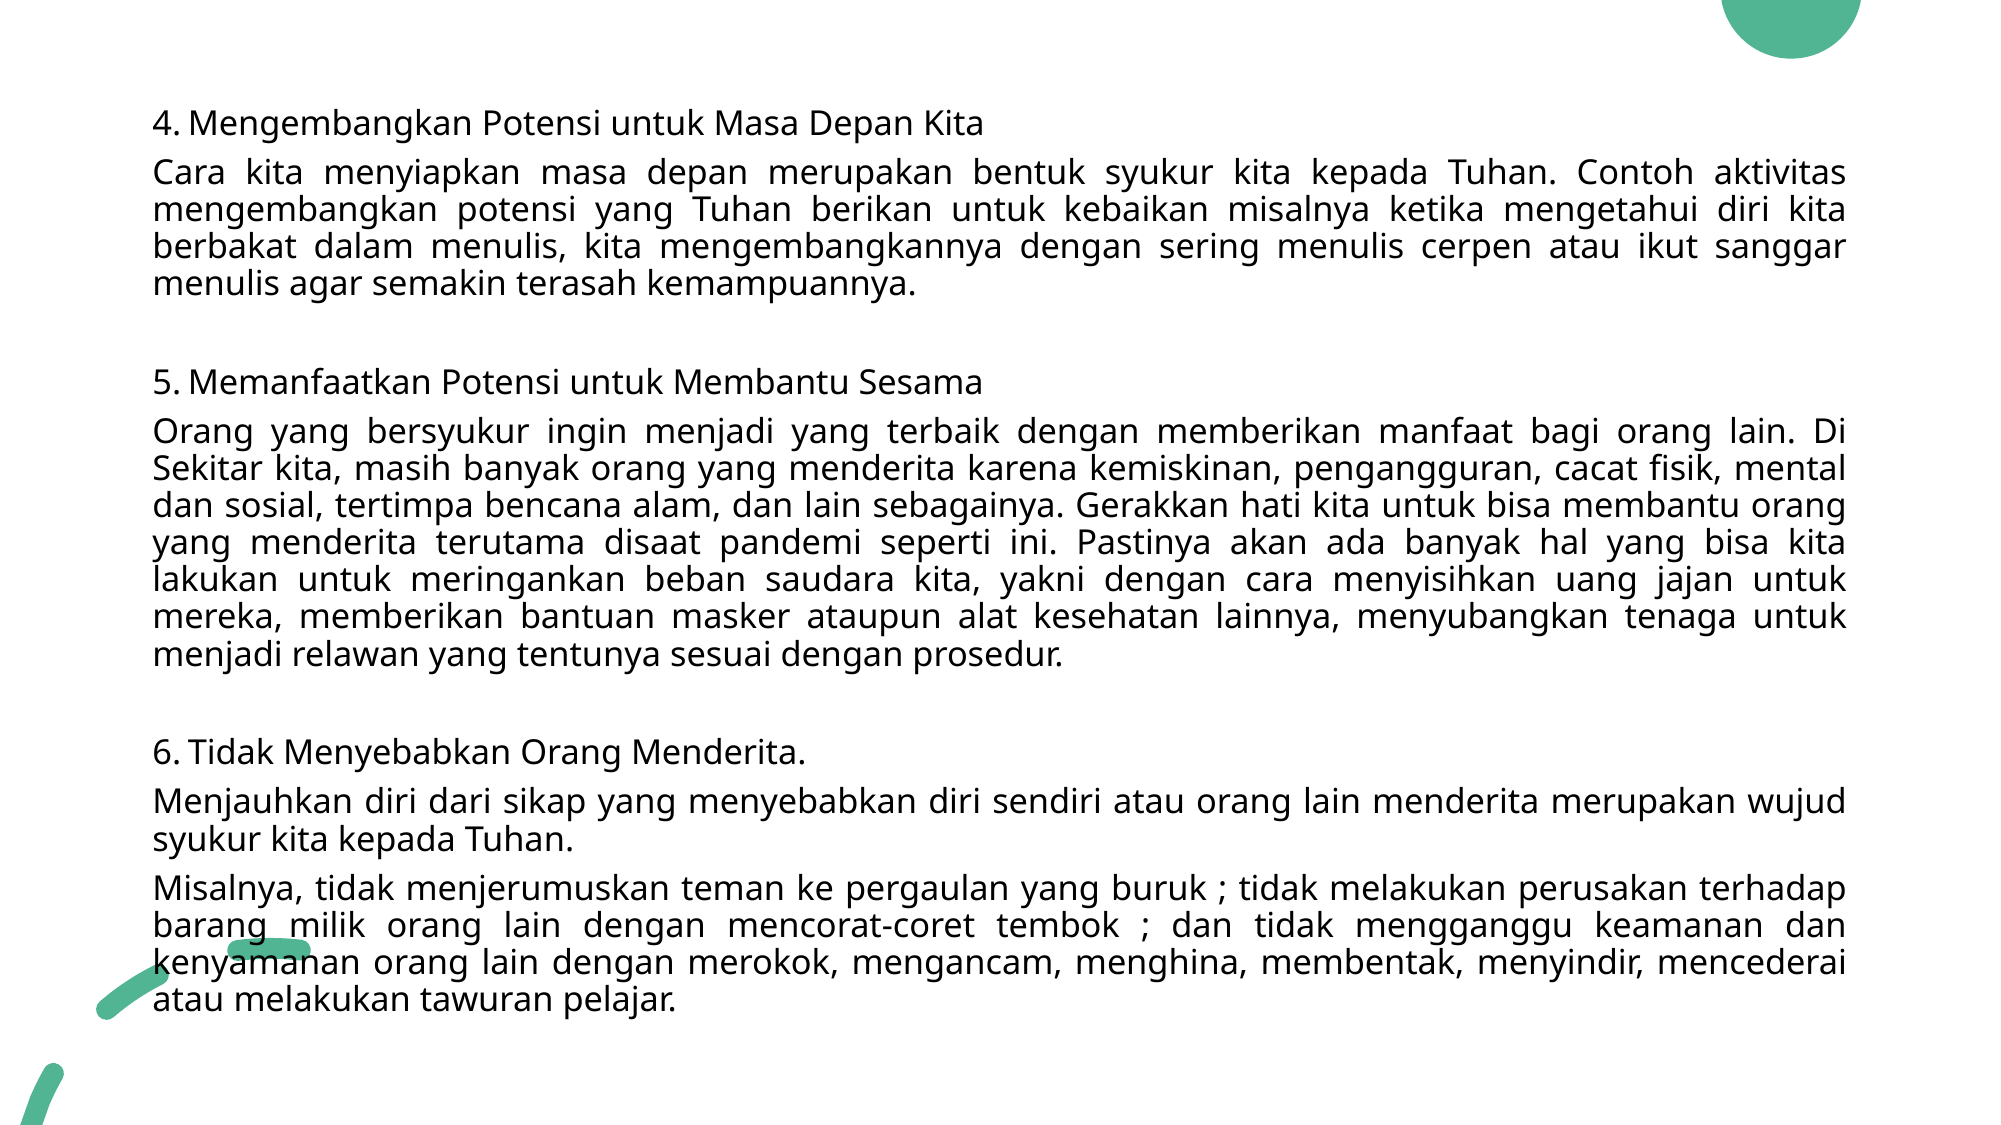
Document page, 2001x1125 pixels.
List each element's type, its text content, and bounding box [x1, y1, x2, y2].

list Mengembangkan Potensi untuk Masa Depan Kita Cara kita menyiapkan masa depan merupakan bentuk syukur kita kepada Tuhan. Contoh aktivitas mengembangkan potensi yang Tuhan berikan untuk kebaikan misalnya ketika mengetahui diri kita berbakat dalam menulis, kita mengembangkannya dengan sering menulis cerpen atau ikut sanggar menulis agar semakin terasah kemampuannya. Memanfaatkan Potensi untuk Membantu Sesama Orang yang bersyukur ingin menjadi yang terbaik dengan memberikan manfaat bagi orang lain. Di Sekitar kita, masih banyak orang yang menderita karena kemiskinan, pengangguran, cacat fisik, mental dan sosial, tertimpa bencana alam, dan lain sebagainya. Gerakkan hati kita untuk bisa membantu orang yang menderita terutama disaat pandemi seperti ini. Pastinya akan ada banyak hal yang bisa kita lakukan untuk meringankan beban saudara kita, yakni dengan cara menyisihkan uang jajan untuk mereka, memberikan bantuan masker ataupun alat kesehatan lainnya, menyubangkan tenaga untuk menjadi relawan yang tentunya sesuai dengan prosedur. Tidak Menyebabkan Orang Menderita. Menjauhkan diri dari sikap yang menyebabkan diri sendiri atau orang lain menderita merupakan wujud syukur kita kepada Tuhan. Misalnya, tidak menjerumuskan teman ke pergaulan yang buruk ; tidak melakukan perusakan terhadap barang milik orang lain dengan mencorat-coret tembok ; dan tidak mengganggu keamanan dan kenyamanan orang lain dengan merokok, mengancam, menghina, membentak, menyindir, mencederai atau melakukan tawuran pelajar. [137, 98, 1863, 1029]
